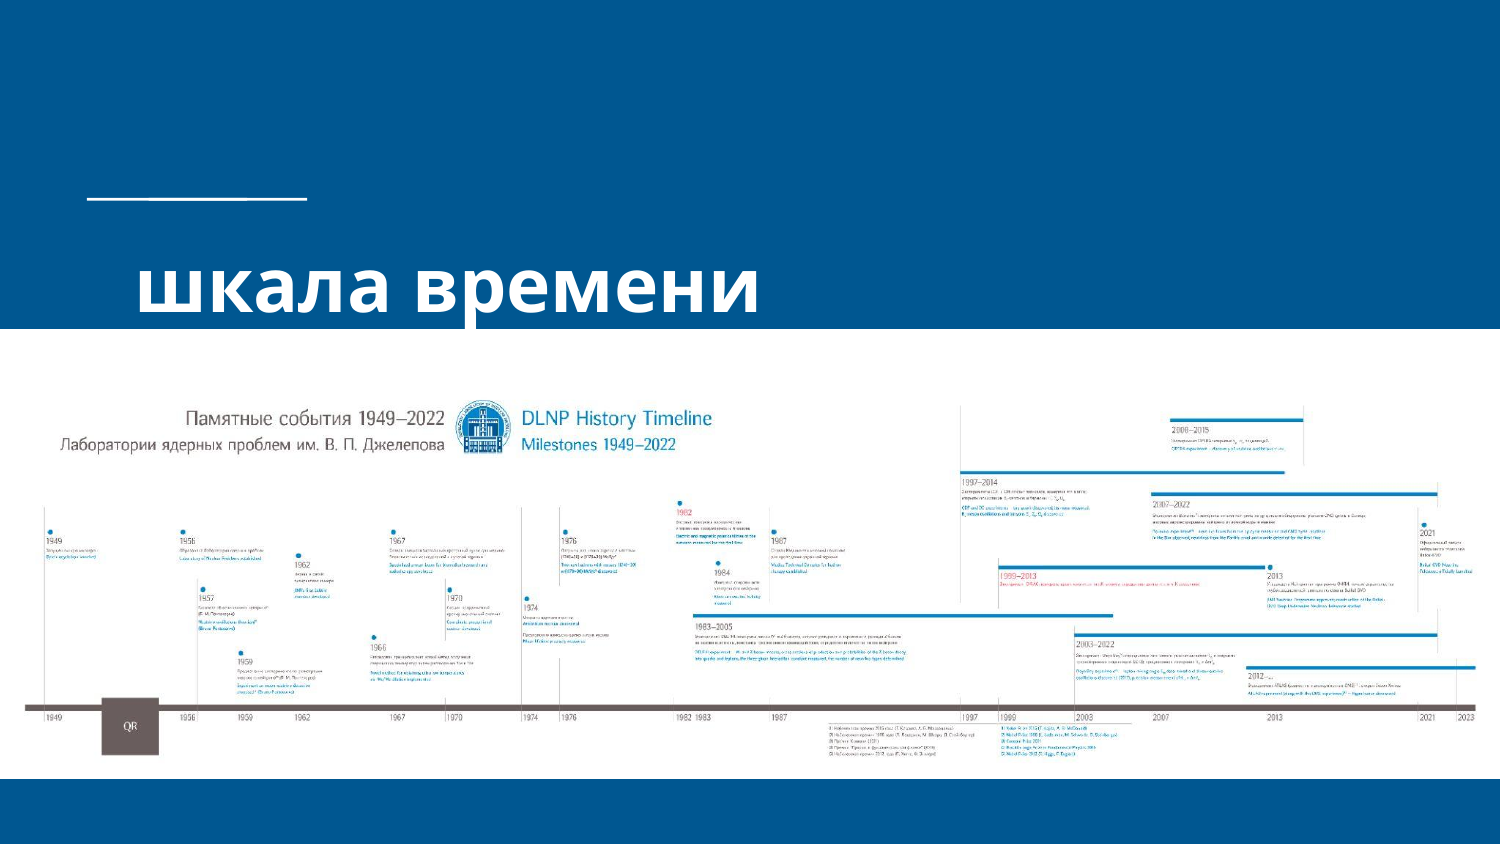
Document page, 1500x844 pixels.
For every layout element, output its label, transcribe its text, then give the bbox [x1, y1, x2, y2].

picture [0, 328, 1500, 780]
title шкала времени [119, 216, 1381, 327]
